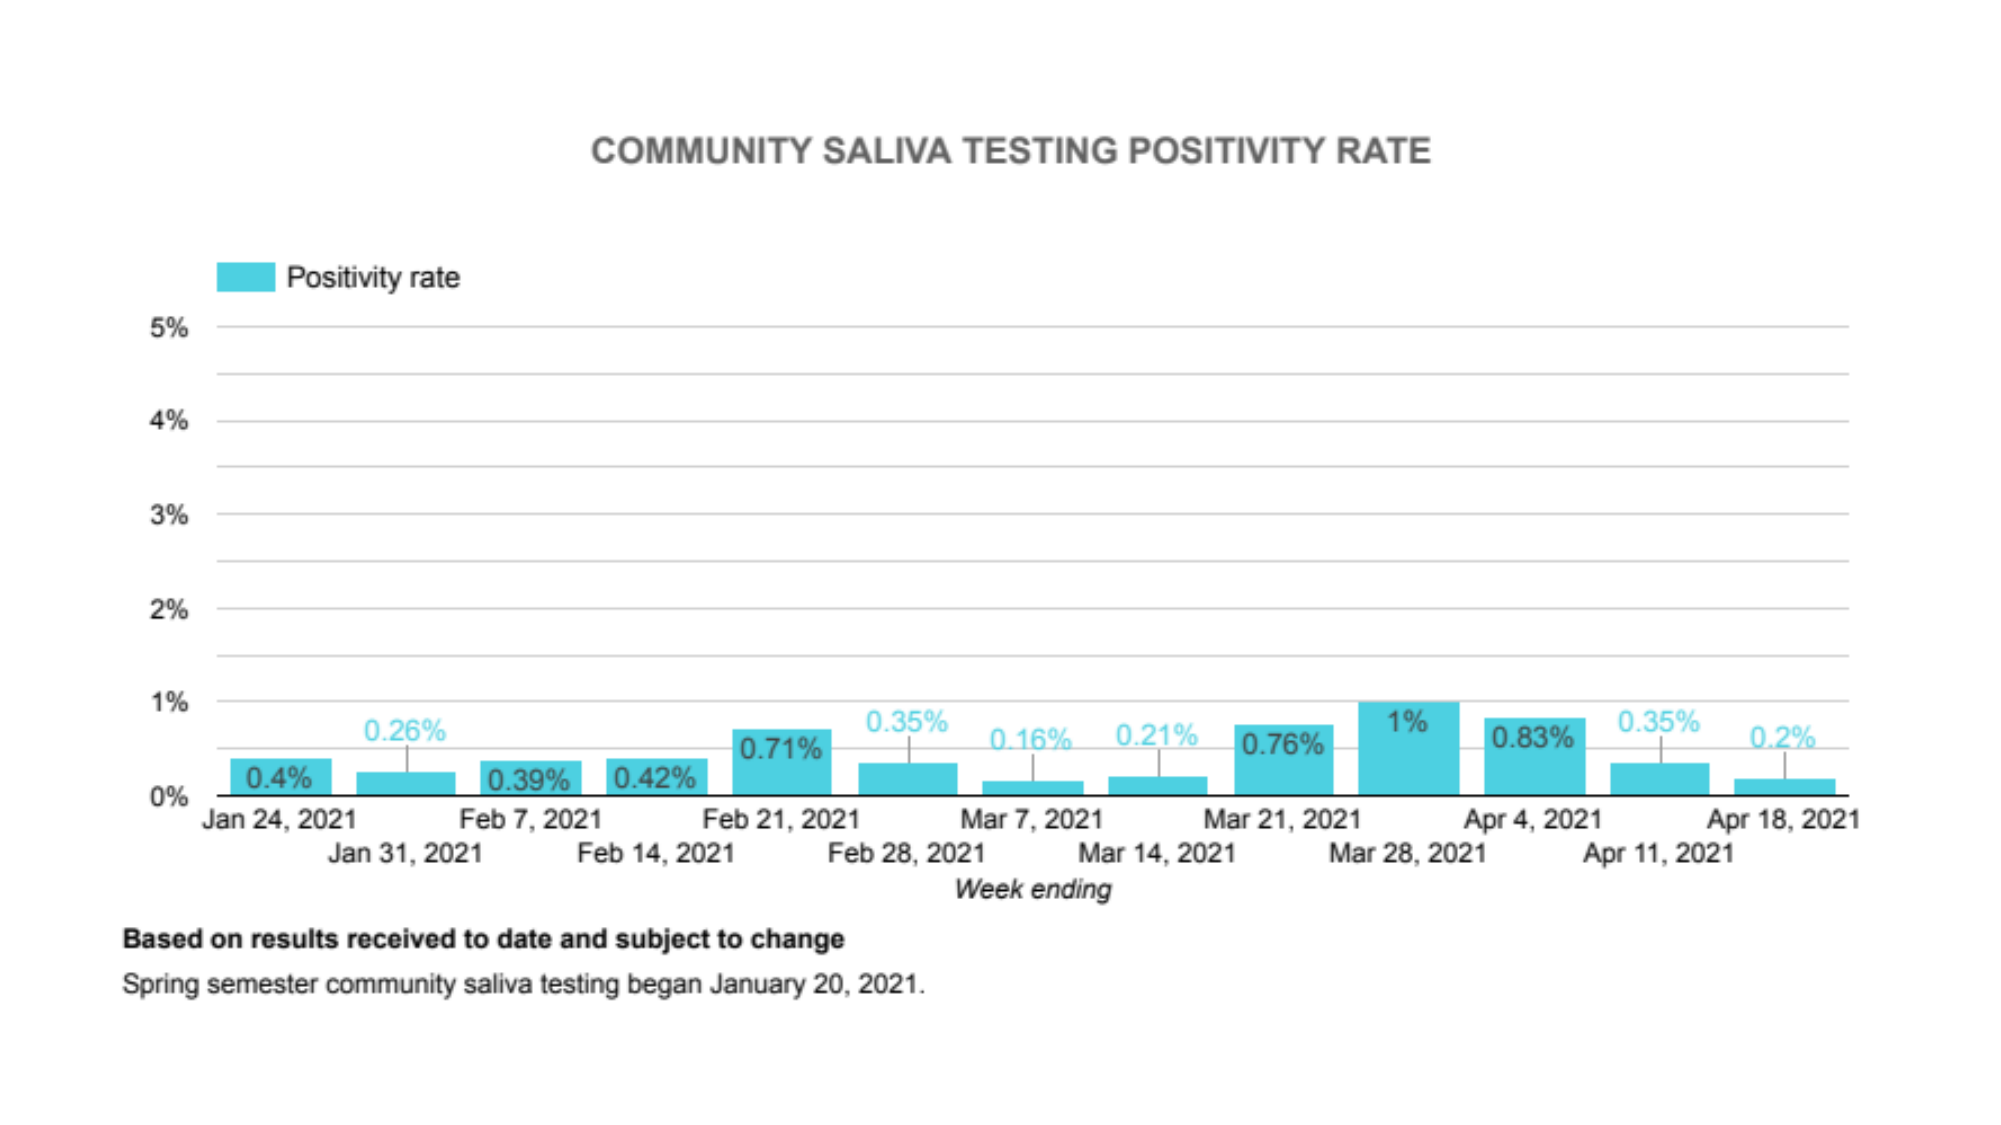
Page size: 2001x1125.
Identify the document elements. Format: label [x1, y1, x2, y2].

picture [105, 111, 1901, 1010]
